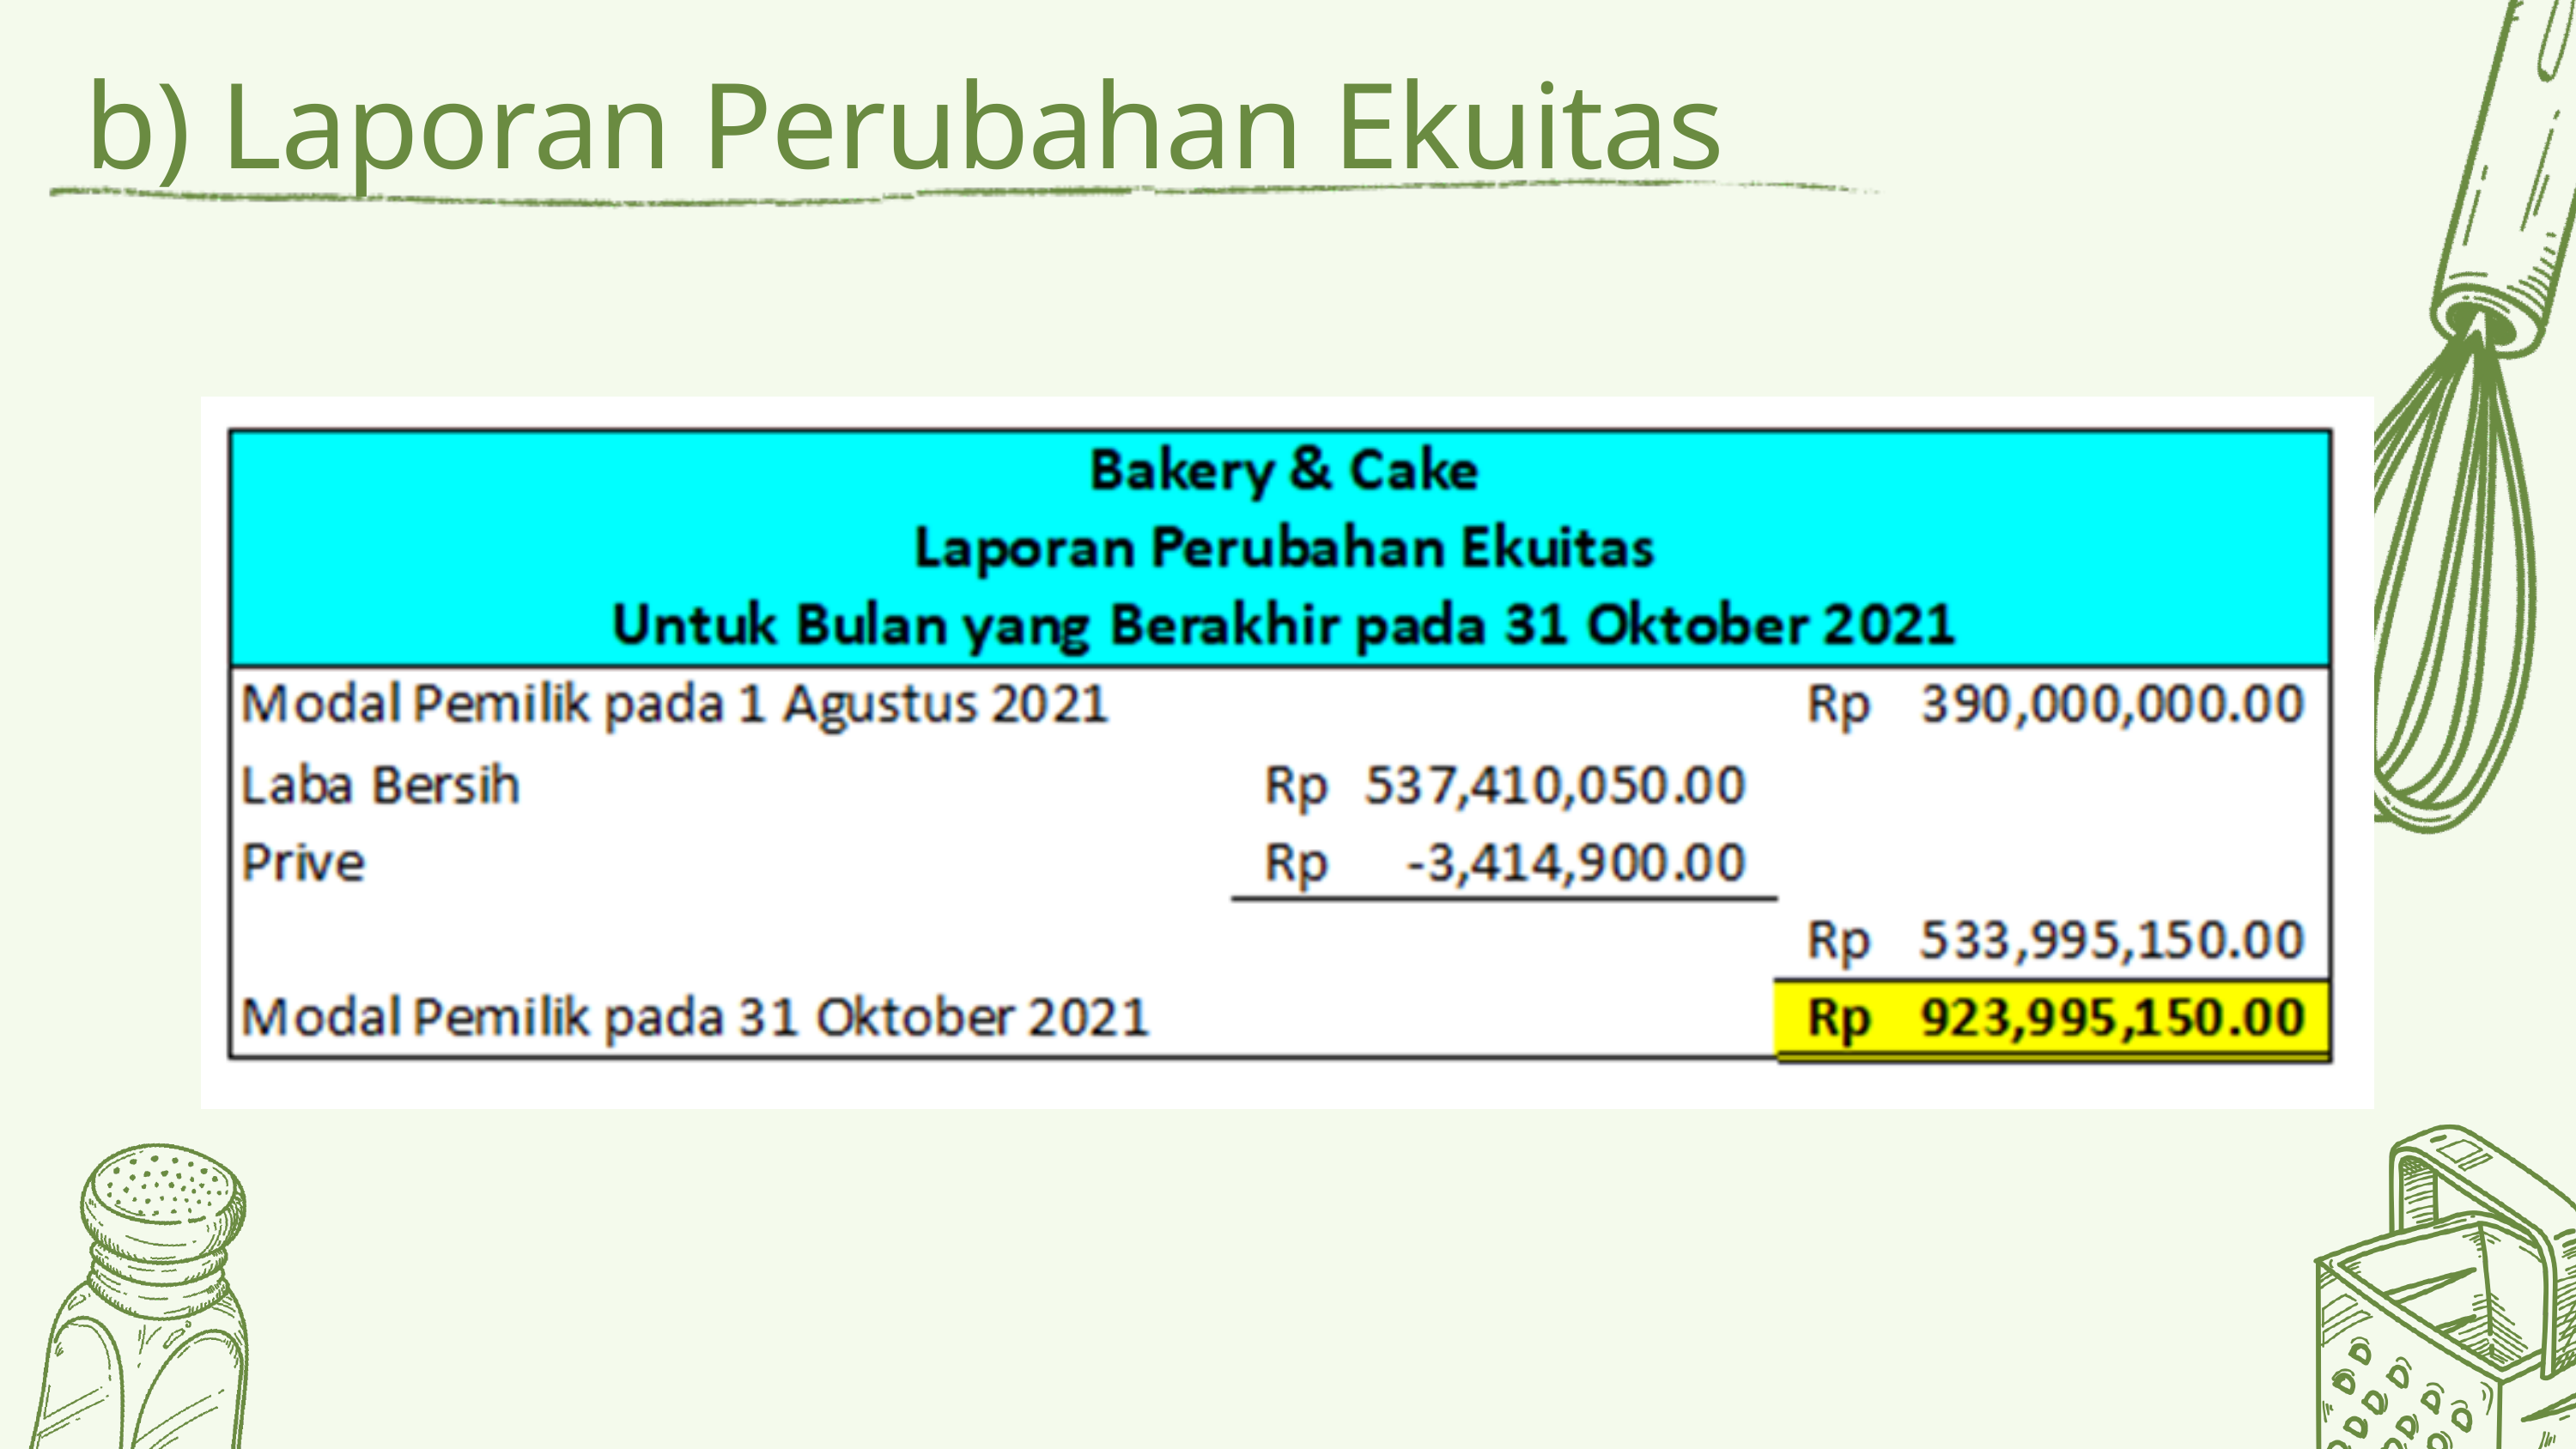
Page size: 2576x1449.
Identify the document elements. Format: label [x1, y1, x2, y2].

text_box [83, 51, 2228, 307]
picture [0, 144, 83, 242]
picture [0, 0, 2576, 1449]
